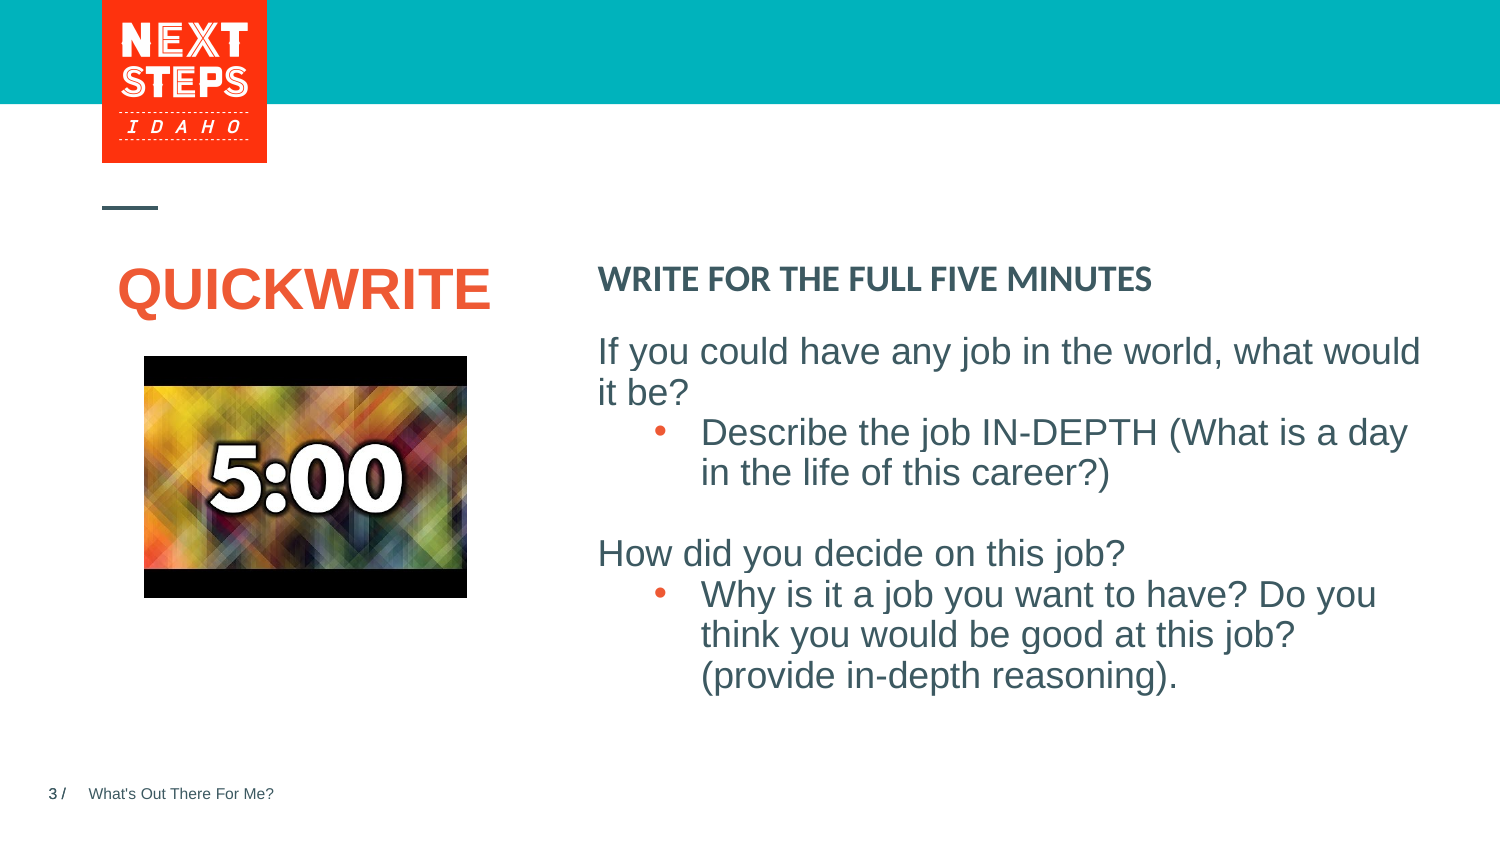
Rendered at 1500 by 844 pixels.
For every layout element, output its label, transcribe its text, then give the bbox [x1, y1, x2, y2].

footer What's Out There For Me? [73, 776, 468, 822]
list WRITE FOR THE FULL FIVE MINUTES If you could have any job in the world, what would it be? Describe the job IN-DEPTH (What is a day in the life of this career?) How did you decide on this job? Why is it a job you want to have? Do you think you would be good at this job? (provide in-depth reasoning). [582, 244, 1456, 820]
picture [143, 355, 468, 599]
title QUICKWRITE [102, 244, 519, 731]
picture [102, 0, 267, 163]
